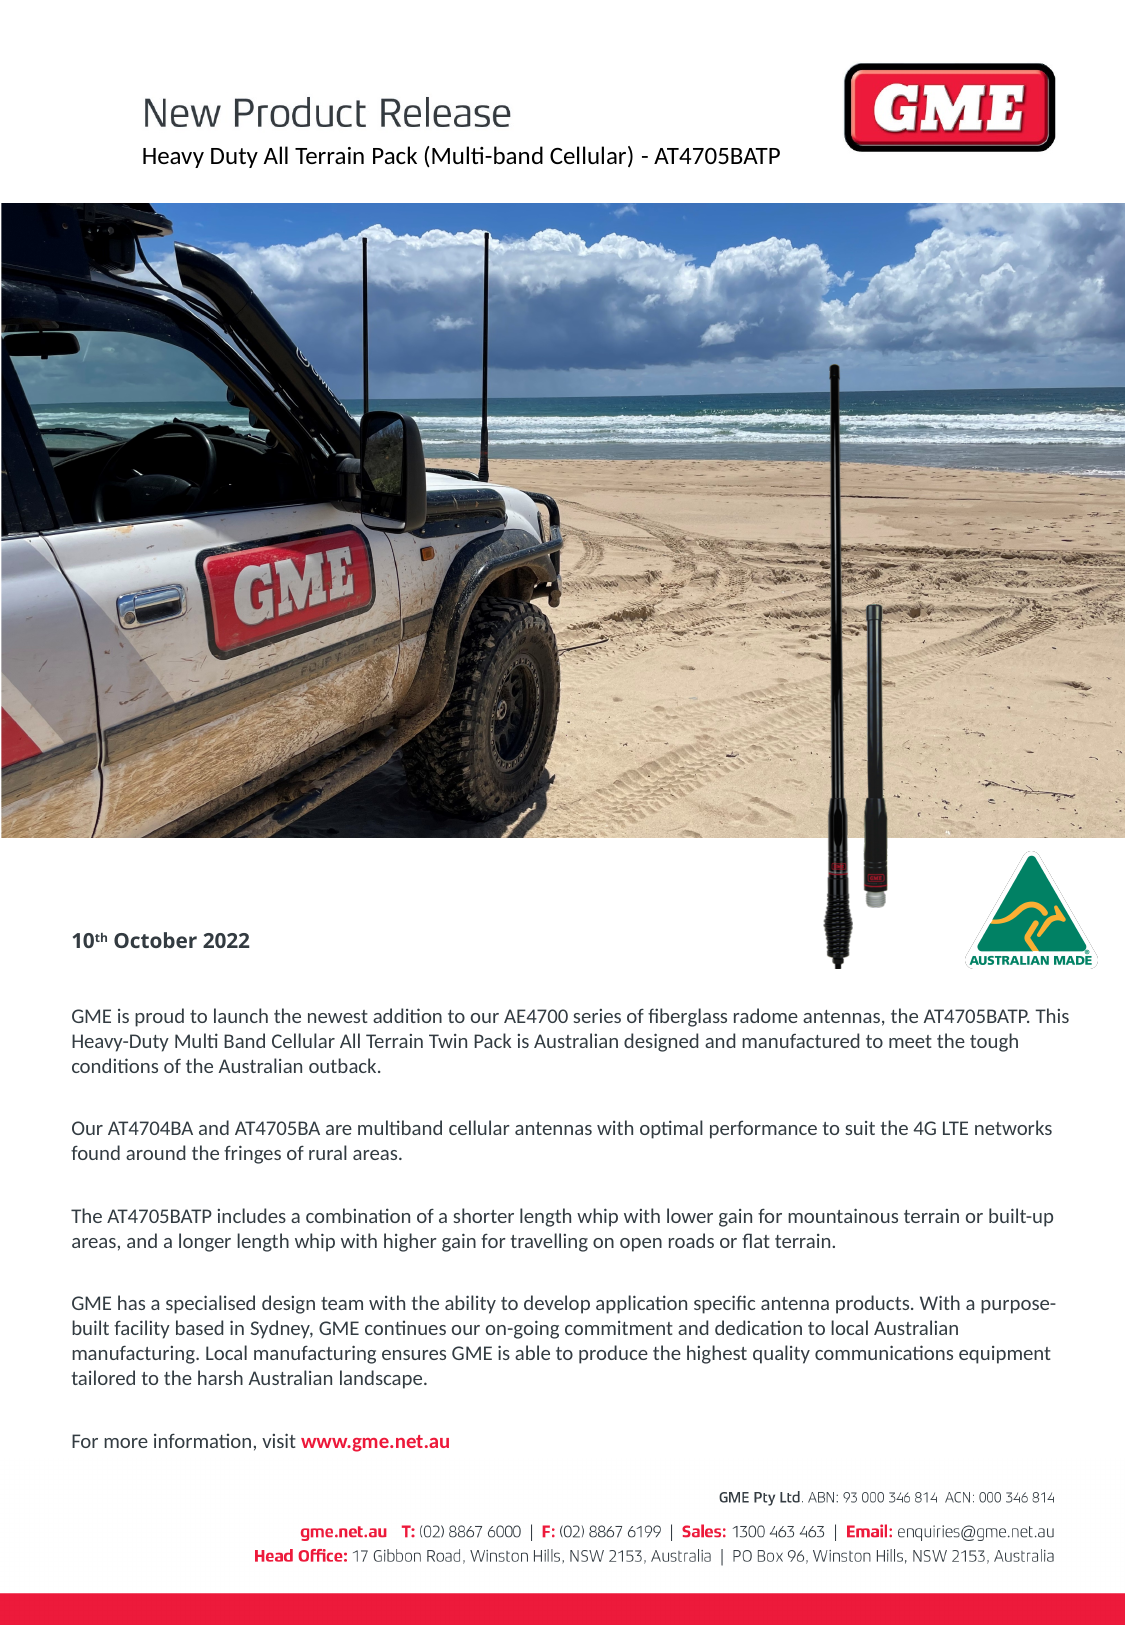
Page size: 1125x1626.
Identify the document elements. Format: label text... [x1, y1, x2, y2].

picture [0, 0, 1125, 968]
text_box 10th October 2022 GME is proud to launch the newest addition to our AE4700 series of fiberglass radome antennas, the AT4705BATP. This Heavy-Duty Multi Band Cellular All Terrain Twin Pack is Australian designed and manufactured to meet the tough conditions of the Australian outback. Our AT4704BA and AT4705BA are multiband cellular antennas with optimal performance to suit the 4G LTE networks found around the fringes of rural areas. The AT4705BATP includes a combination of a shorter length whip with lower gain for mountainous terrain or built-up areas, and a longer length whip with higher gain for travelling on open roads or flat terrain. GME has a specialised design team with the ability to develop application specific antenna products. With a purpose-built facility based in Sydney, GME continues our on-going commitment and dedication to local Australian manufacturing. Local manufacturing ensures GME is able to produce the highest quality communications equipment tailored to the harsh Australian landscape. For more information, visit www.gme.net.au [56, 919, 1098, 1402]
picture [965, 851, 1098, 969]
picture [0, 1458, 1125, 1625]
text_box Heavy Duty All Terrain Pack (Multi-band Cellular) - AT4705BATP [127, 132, 1125, 178]
